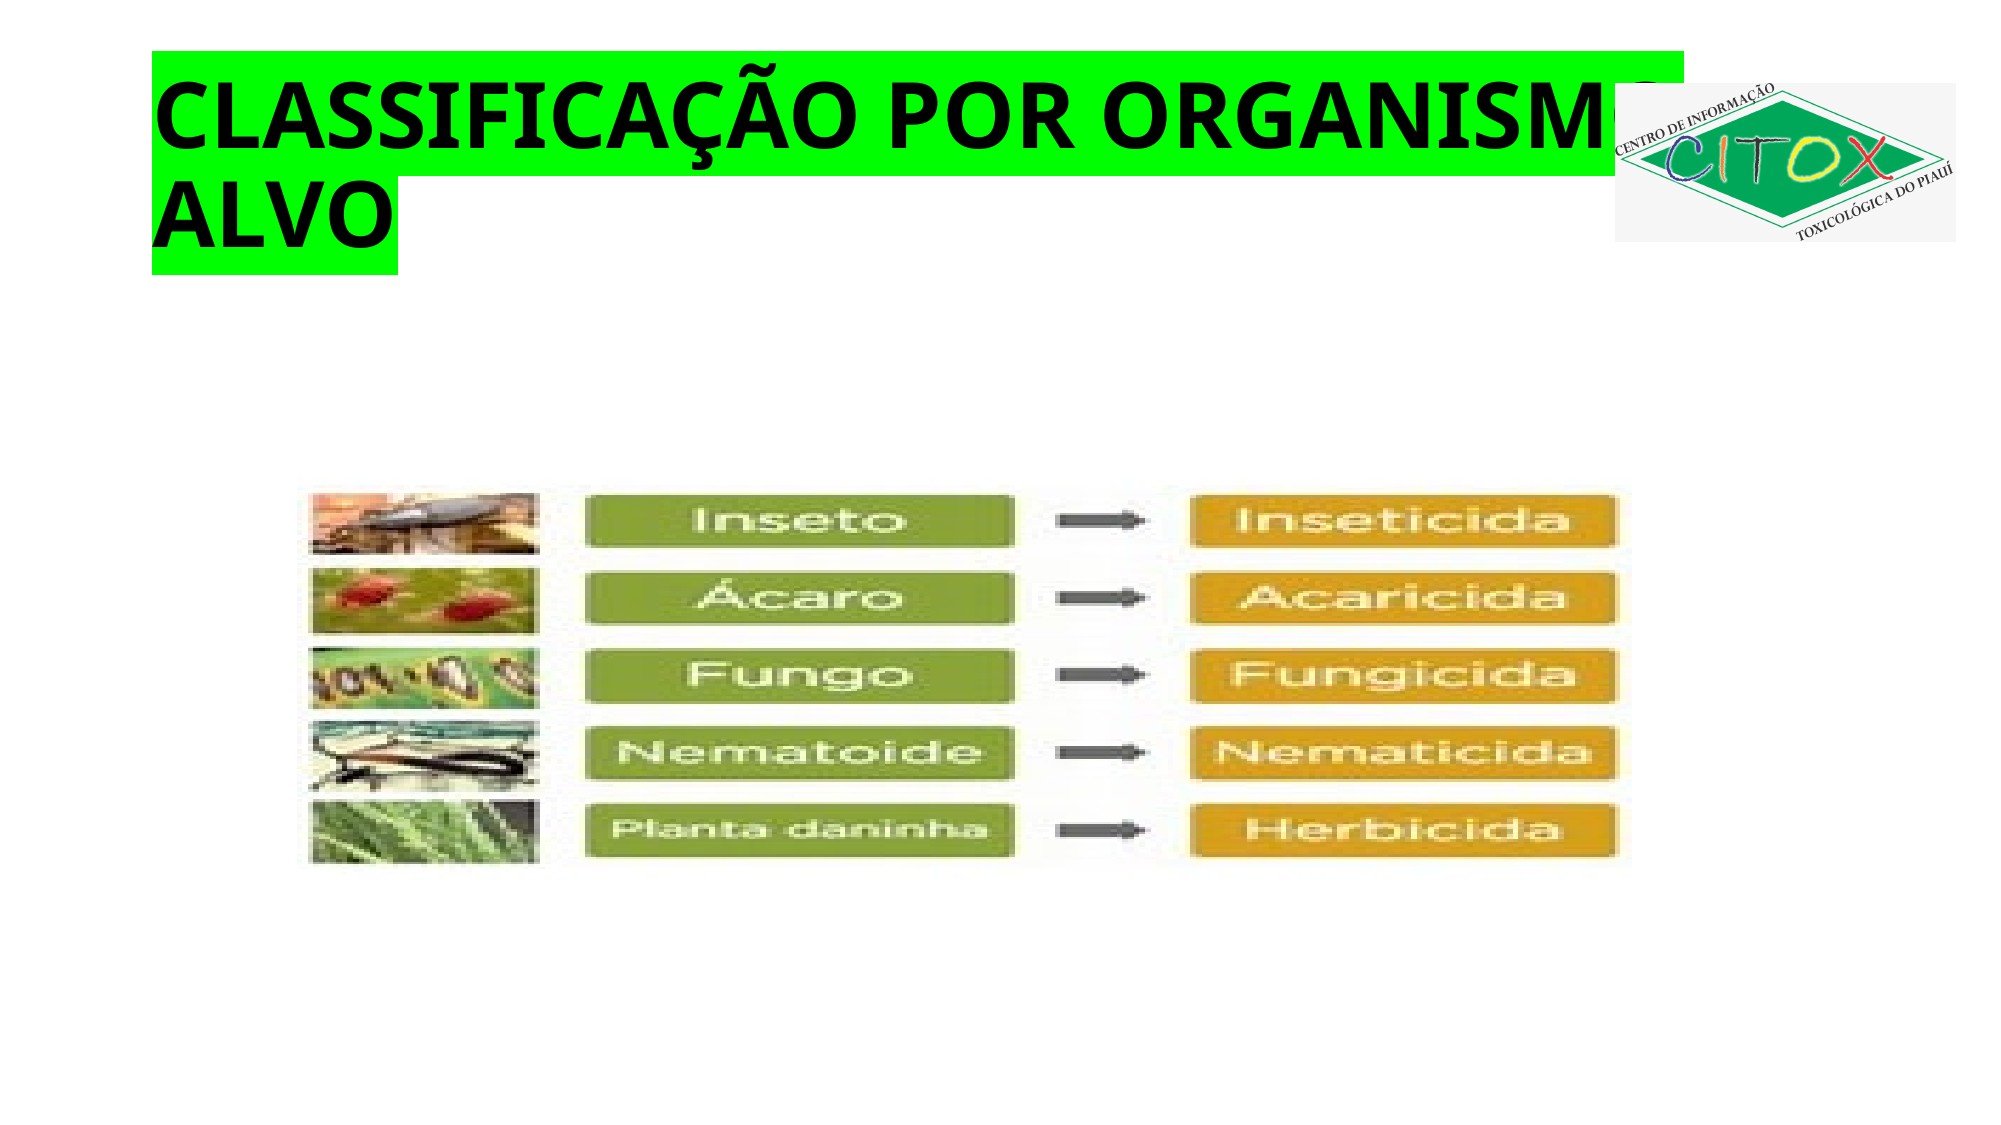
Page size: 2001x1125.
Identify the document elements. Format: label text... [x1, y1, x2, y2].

picture [1615, 83, 1956, 242]
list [297, 277, 1632, 1081]
title CLASSIFICAÇÃO POR ORGANISMO ALVO [137, 59, 1863, 278]
